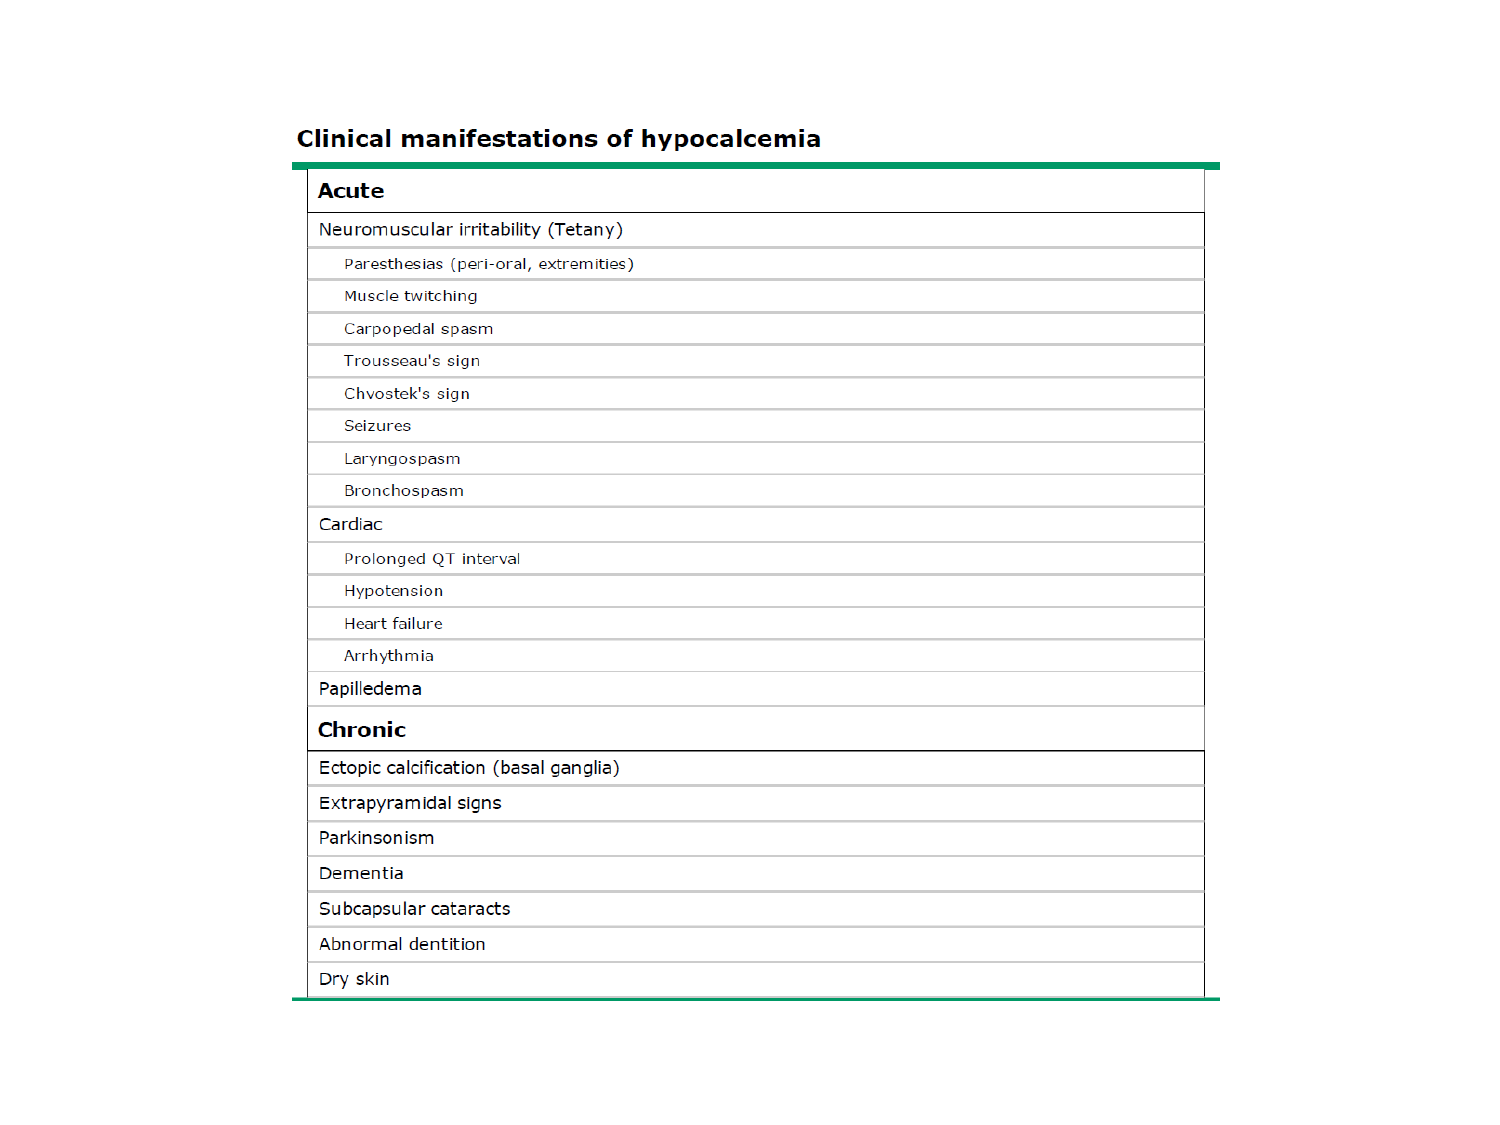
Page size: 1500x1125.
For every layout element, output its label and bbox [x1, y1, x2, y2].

list [280, 116, 1231, 1006]
